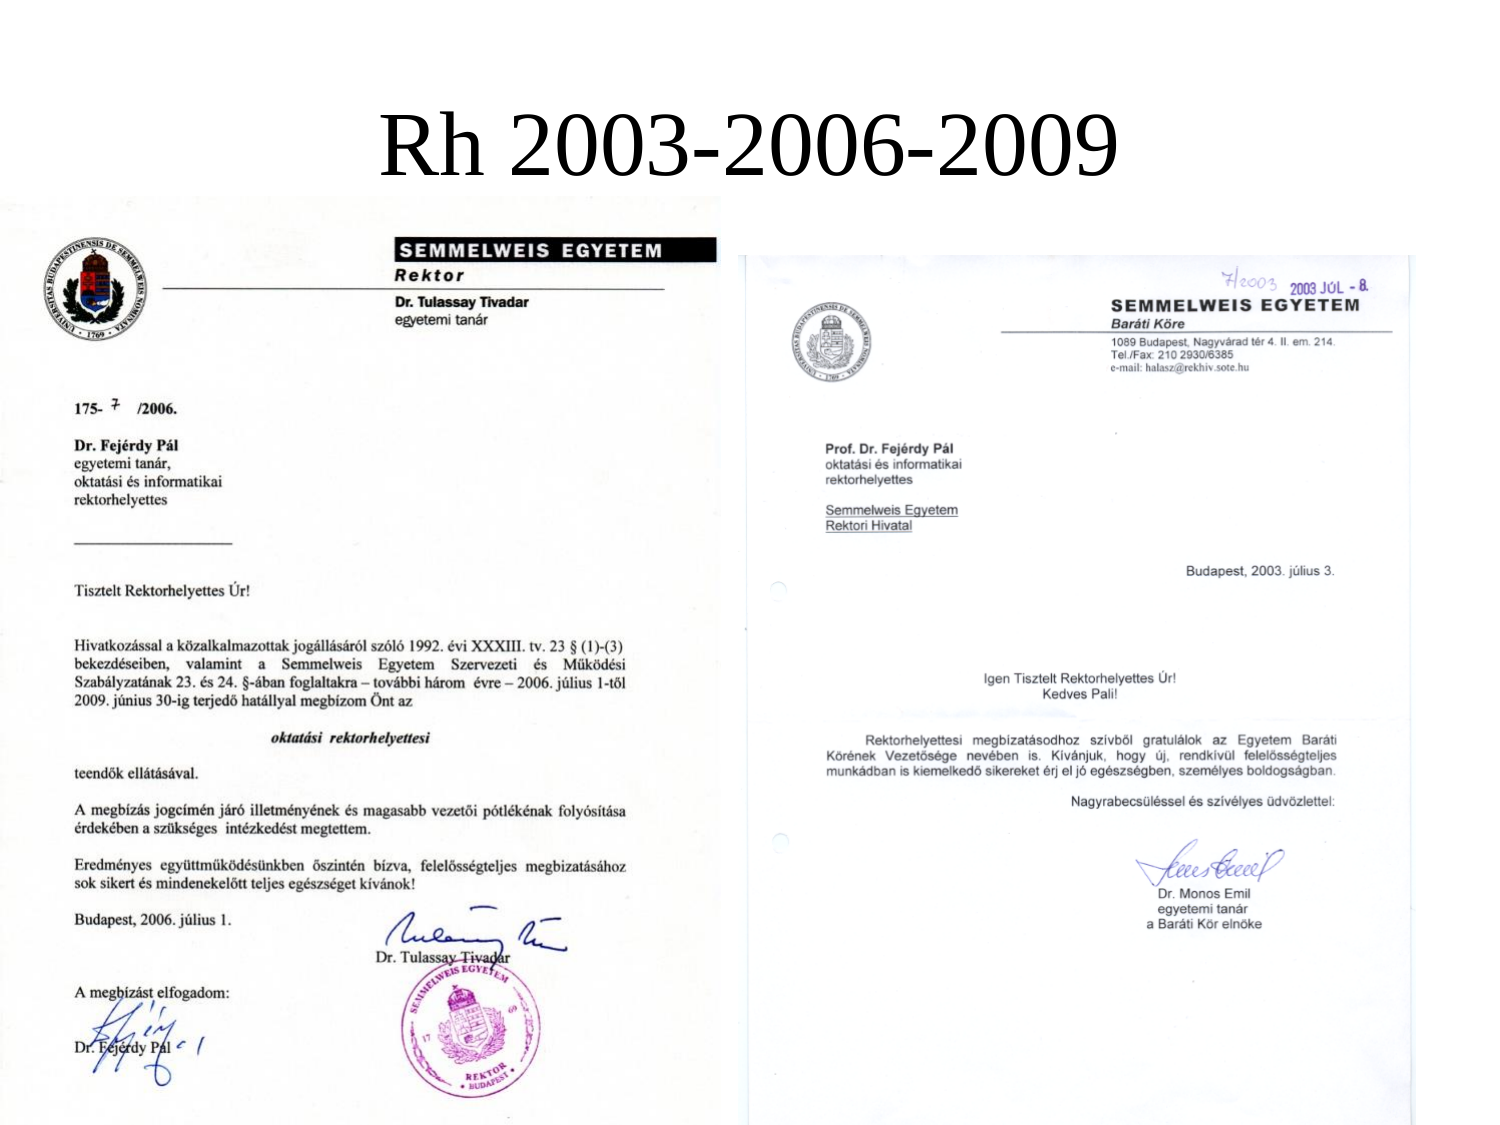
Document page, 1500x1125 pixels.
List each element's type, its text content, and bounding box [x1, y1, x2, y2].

title Rh 2003-2006-2009 [75, 45, 1425, 233]
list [0, 196, 721, 1125]
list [738, 255, 1416, 1125]
